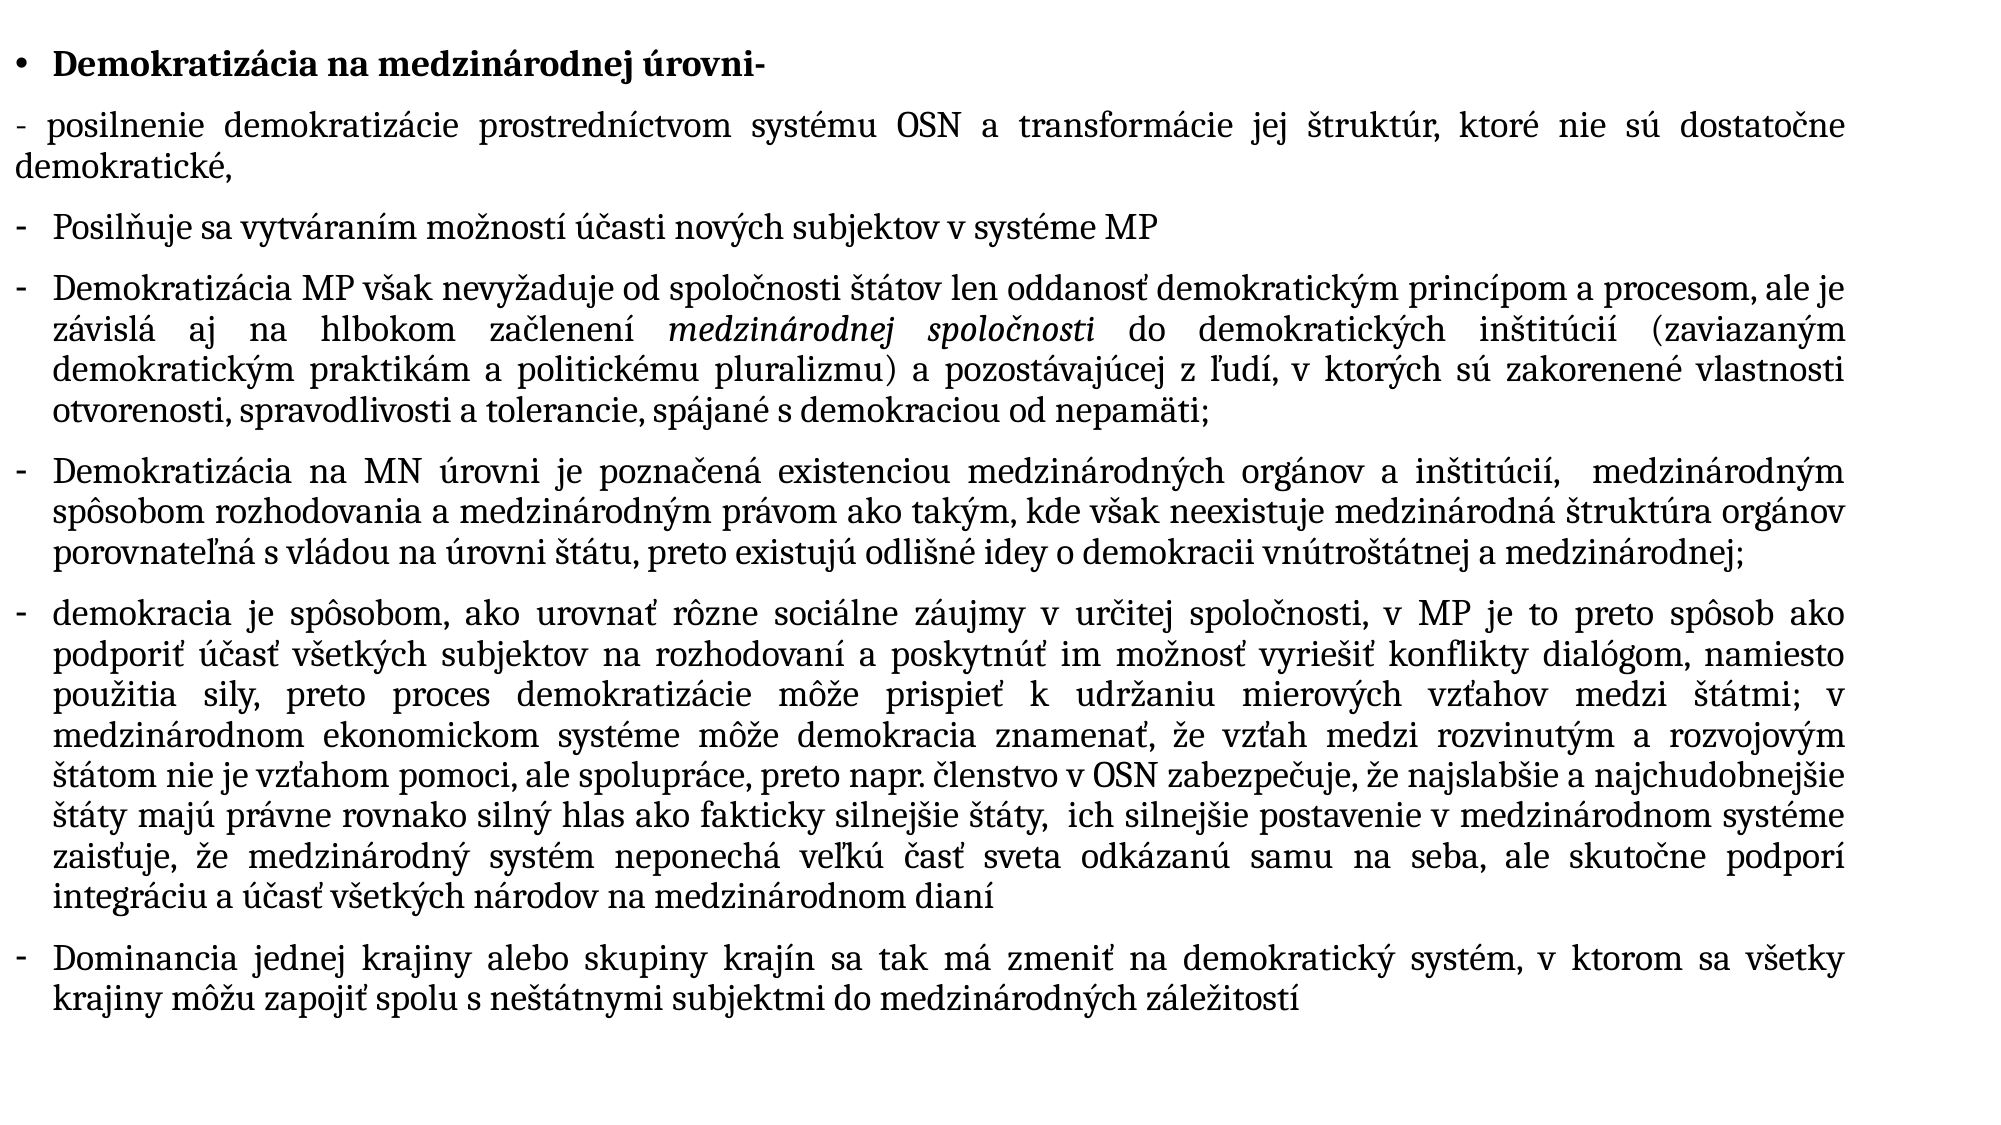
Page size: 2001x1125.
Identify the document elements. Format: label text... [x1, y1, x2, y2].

list Demokratizácia na medzinárodnej úrovni- - posilnenie demokratizácie prostredníctvom systému OSN a transformácie jej štruktúr, ktoré nie sú dostatočne demokratické, Posilňuje sa vytváraním možností účasti nových subjektov v systéme MP Demokratizácia MP však nevyžaduje od spoločnosti štátov len oddanosť demokratickým princípom a procesom, ale je závislá aj na hlbokom začlenení medzinárodnej spoločnosti do demokratických inštitúcií (zaviazaným demokratickým praktikám a politickému pluralizmu) a pozostávajúcej z ľudí, v ktorých sú zakorenené vlastnosti otvorenosti, spravodlivosti a tolerancie, spájané s demokraciou od nepamäti; Demokratizácia na MN úrovni je poznačená existenciou medzinárodných orgánov a inštitúcií, medzinárodným spôsobom rozhodovania a medzinárodným právom ako takým, kde však neexistuje medzinárodná štruktúra orgánov porovnateľná s vládou na úrovni štátu, preto existujú odlišné idey o demokracii vnútroštátnej a medzinárodnej; demokracia je spôsobom, ako urovnať rôzne sociálne záujmy v určitej spoločnosti, v MP je to preto spôsob ako podporiť účasť všetkých subjektov na rozhodovaní a poskytnúť im možnosť vyriešiť konflikty dialógom, namiesto použitia sily, preto proces demokratizácie môže prispieť k udržaniu mierových vzťahov medzi štátmi; v medzinárodnom ekonomickom systéme môže demokracia znamenať, že vzťah medzi rozvinutým a rozvojovým štátom nie je vzťahom pomoci, ale spolupráce, preto napr. členstvo v OSN zabezpečuje, že najslabšie a najchudobnejšie štáty majú právne rovnako silný hlas ako fakticky silnejšie štáty, ich silnejšie postavenie v medzinárodnom systéme zaisťuje, že medzinárodný systém neponechá veľkú časť sveta odkázanú samu na seba, ale skutočne podporí integráciu a účasť všetkých národov na medzinárodnom dianí Dominancia jednej krajiny alebo skupiny krajín sa tak má zmeniť na demokratický systém, v ktorom sa všetky krajiny môžu zapojiť spolu s neštátnymi subjektmi do medzinárodných záležitostí [0, 36, 1863, 1014]
